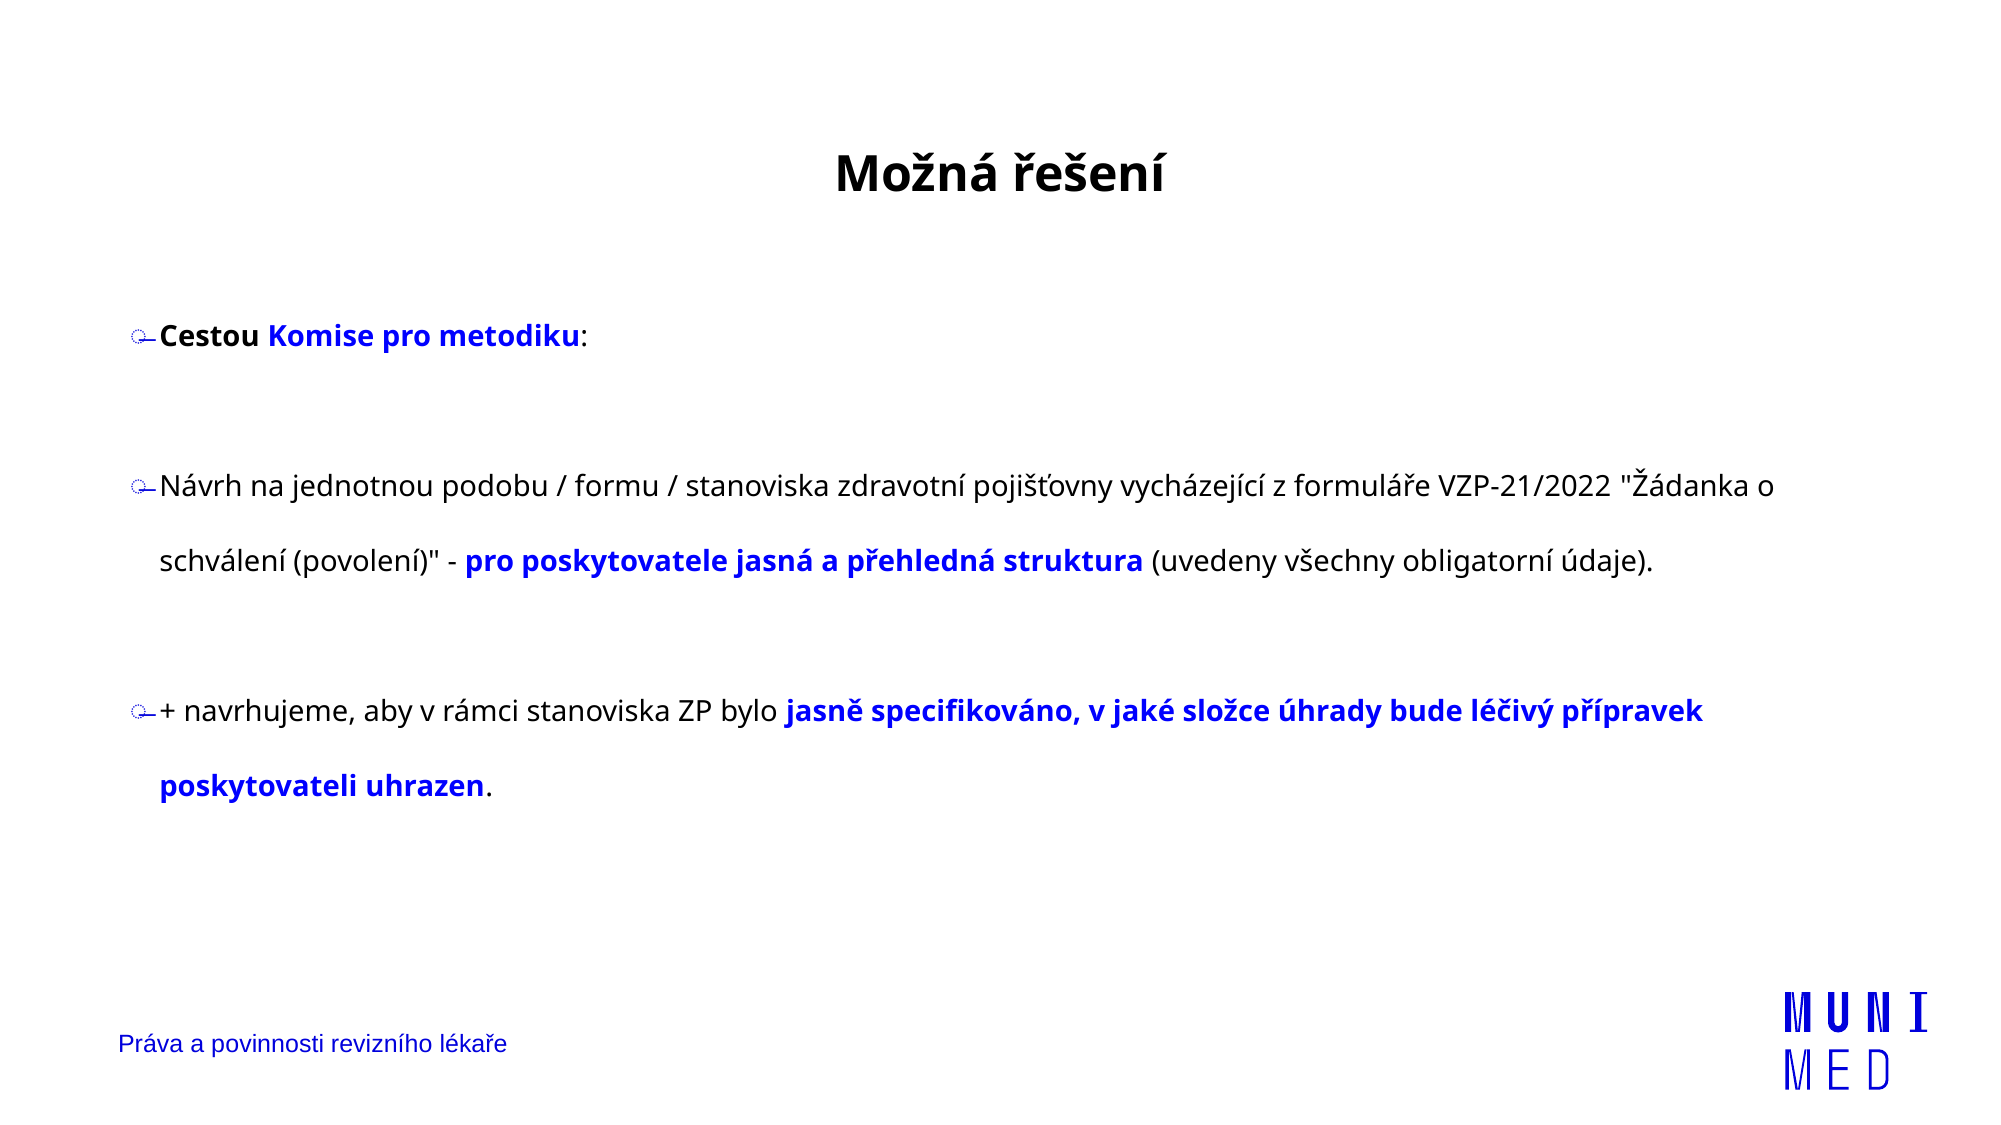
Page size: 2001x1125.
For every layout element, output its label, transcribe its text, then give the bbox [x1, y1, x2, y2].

list Cestou Komise pro metodiku: Návrh na jednotnou podobu / formu / stanoviska zdravotní pojišťovny vycházející z formuláře VZP-21/2022 "Žádanka o schválení (povolení)" - pro poskytovatele jasná a přehledná struktura (uvedeny všechny obligatorní údaje). + navrhujeme, aby v rámci stanoviska ZP bylo jasně specifikováno, v jaké složce úhrady bude léčivý přípravek poskytovateli uhrazen. [118, 277, 1883, 957]
footer Práva a povinnosti revizního lékaře [118, 1021, 1418, 1063]
title Možná řešení [118, 118, 1883, 193]
